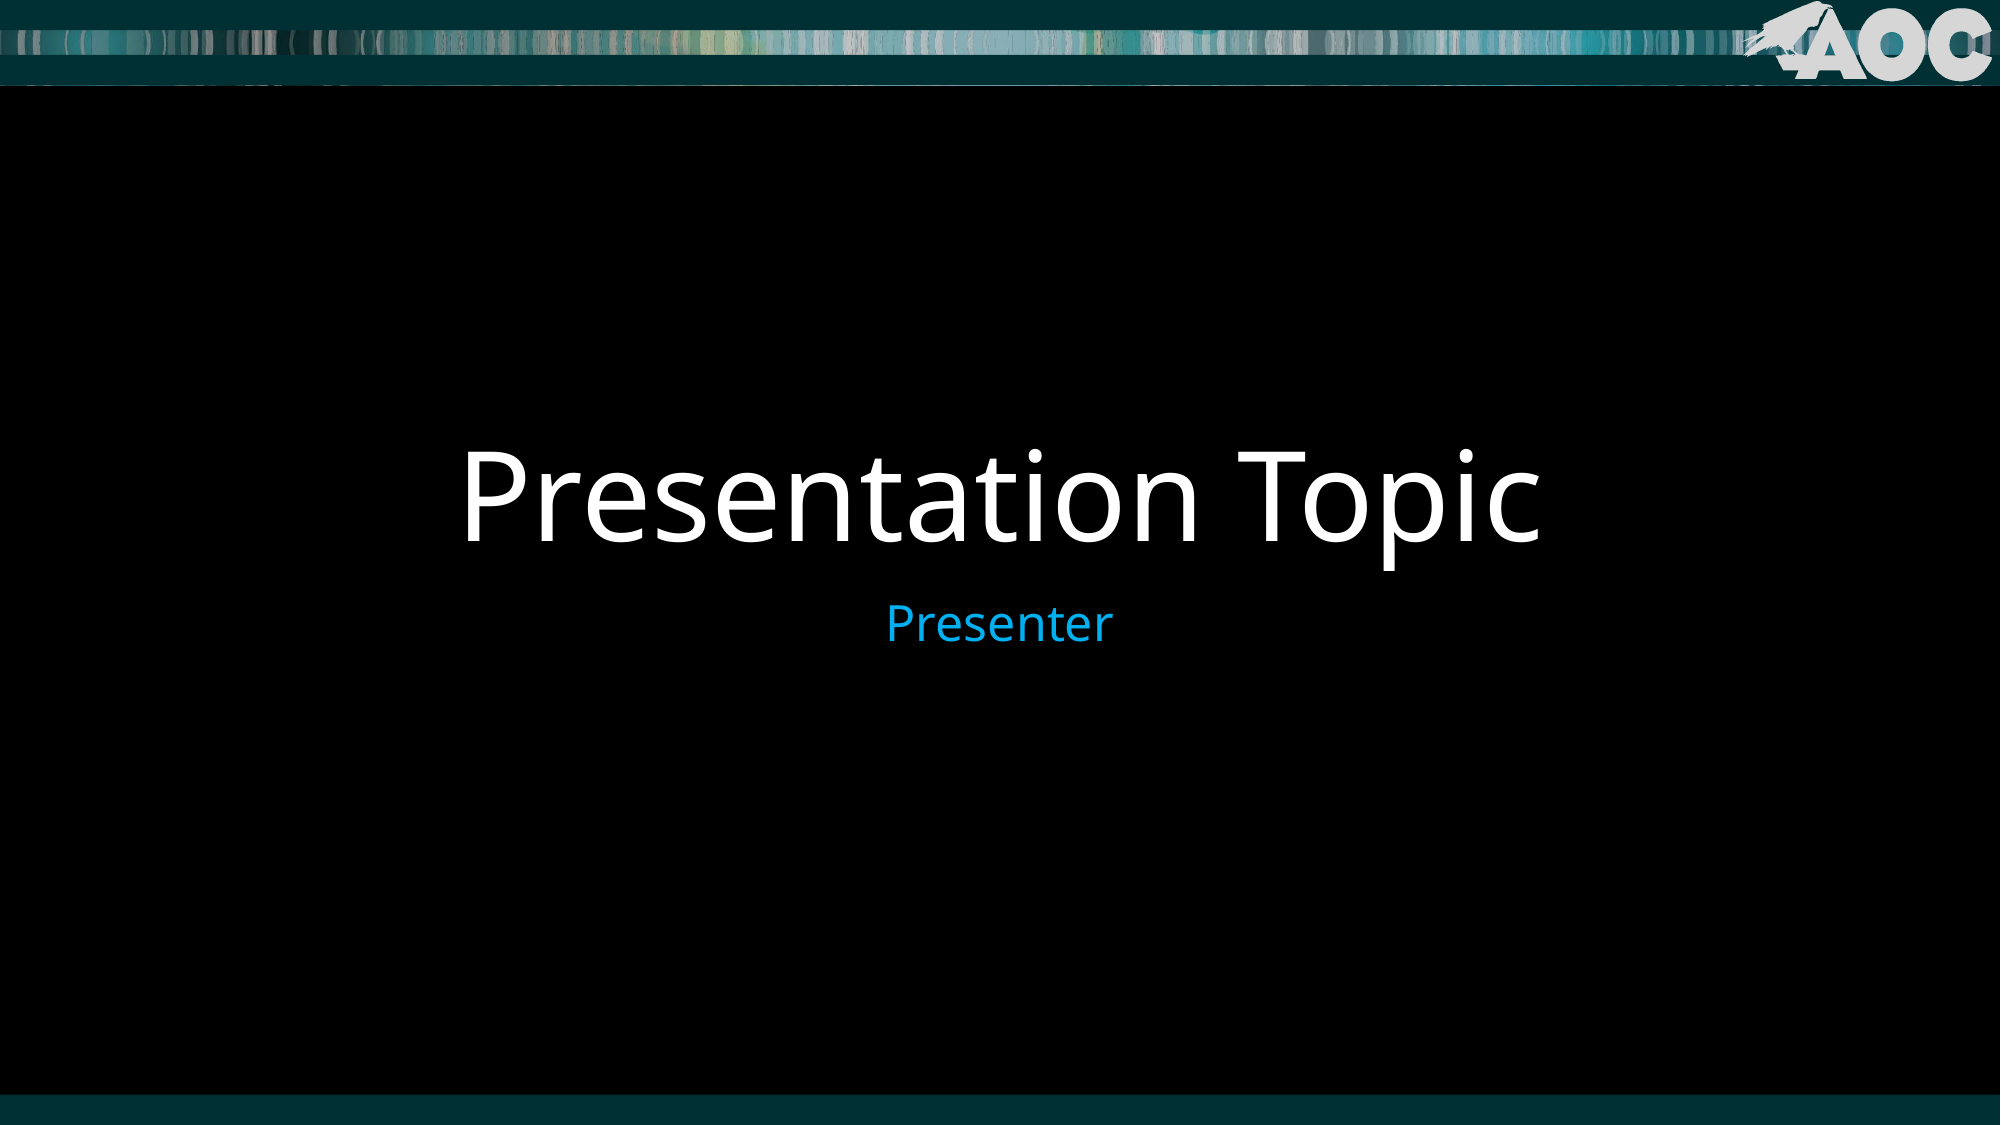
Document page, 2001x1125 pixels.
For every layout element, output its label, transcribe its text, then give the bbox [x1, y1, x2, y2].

subtitle Presenter [249, 590, 1750, 863]
text_box [0, 1094, 2000, 1125]
title Presentation Topic [249, 184, 1750, 576]
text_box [0, 0, 2000, 86]
